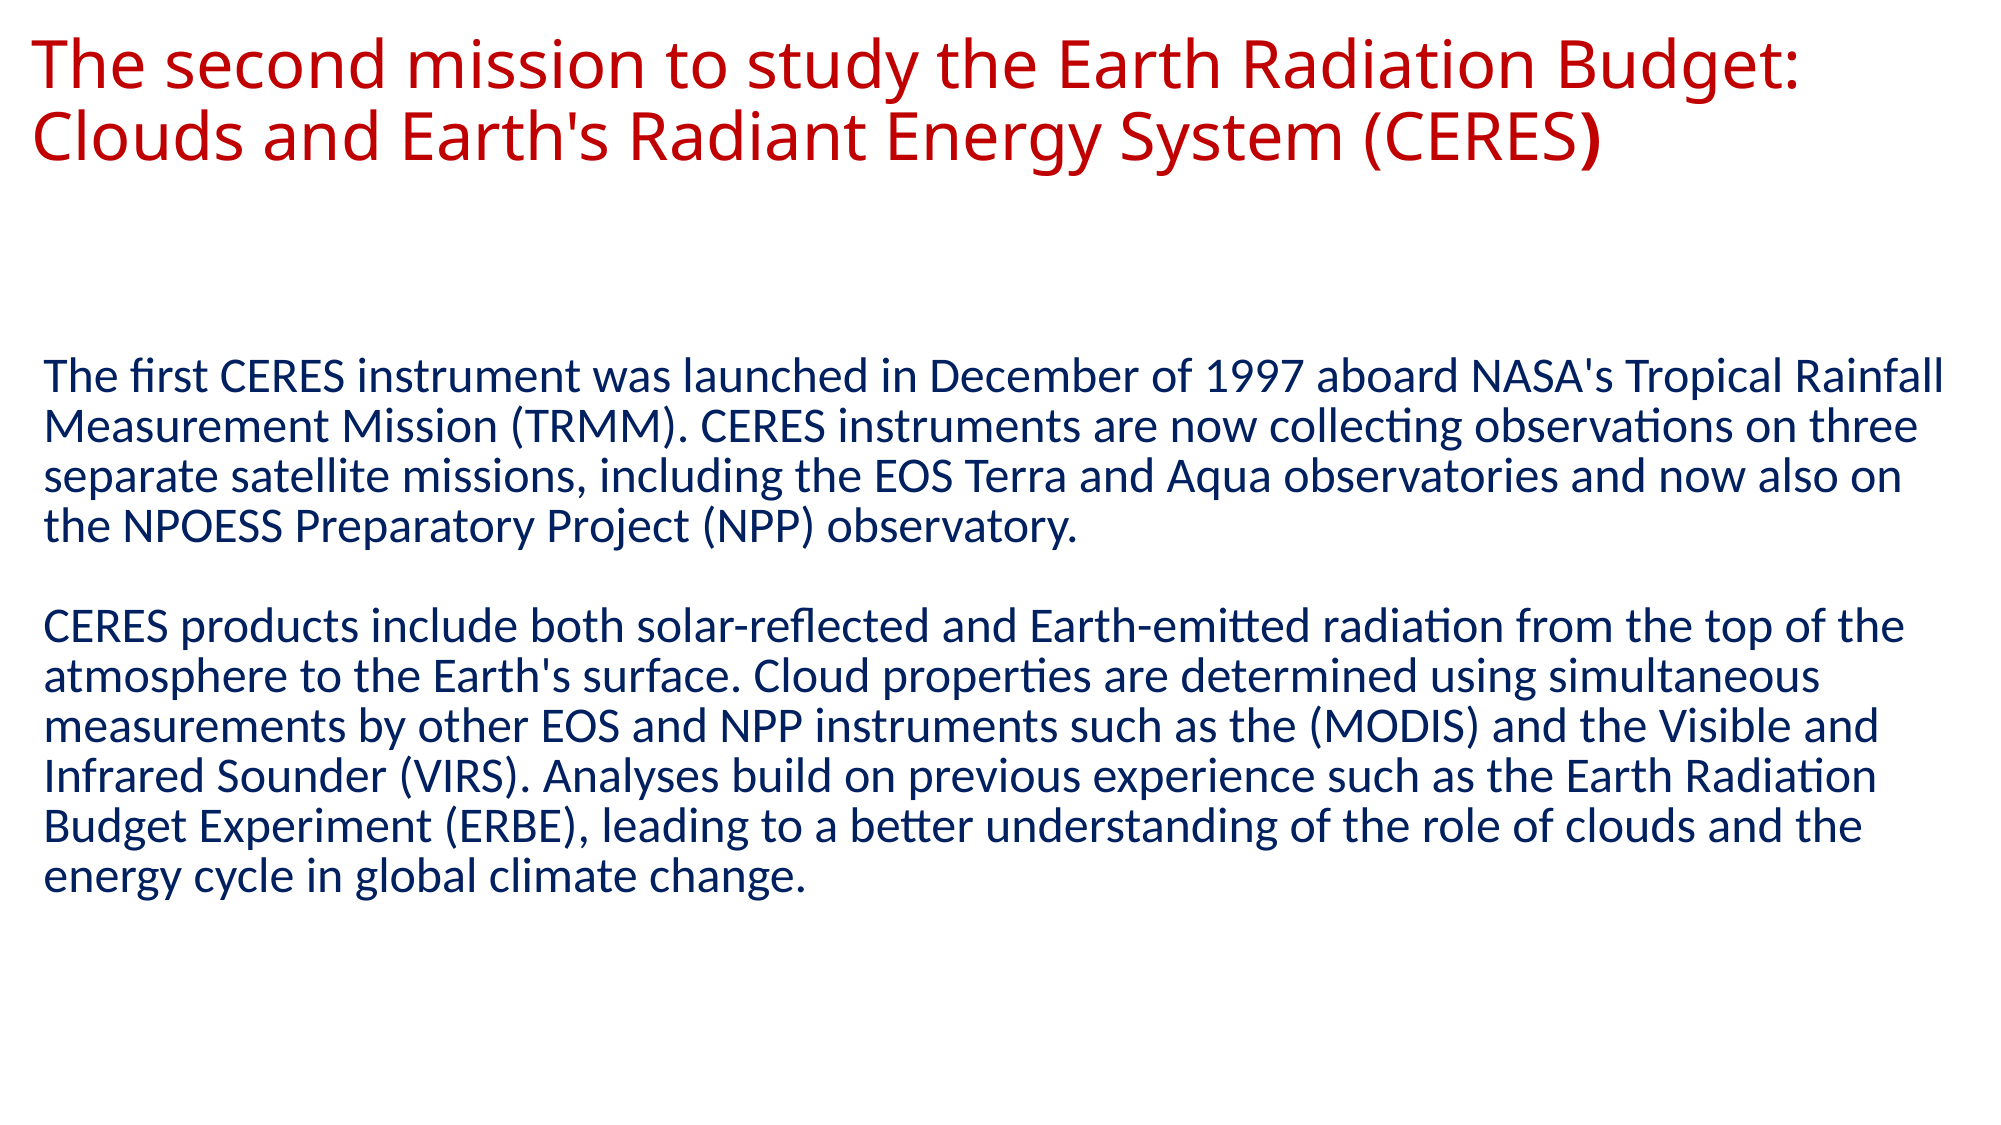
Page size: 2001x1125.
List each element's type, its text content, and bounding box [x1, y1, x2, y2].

table_cell The first CERES instrument was launched in December of 1997 aboard NASA's Tropical Rainfall Measurement Mission (TRMM). CERES instruments are now collecting observations on three separate satellite missions, including the EOS Terra and Aqua observatories and now also on the NPOESS Preparatory Project (NPP) observatory. CERES products include both solar-reflected and Earth-emitted radiation from the top of the atmosphere to the Earth's surface. Cloud properties are determined using simultaneous measurements by other EOS and NPP instruments such as the (MODIS) and the Visible and Infrared Sounder (VIRS). Analyses build on previous experience such as the Earth Radiation Budget Experiment (ERBE), leading to a better understanding of the role of clouds and the energy cycle in global climate change. [31, 0, 1971, 1125]
title The second mission to study the Earth Radiation Budget: Clouds and Earth's Radiant Energy System (CERES) [31, 9, 1944, 208]
